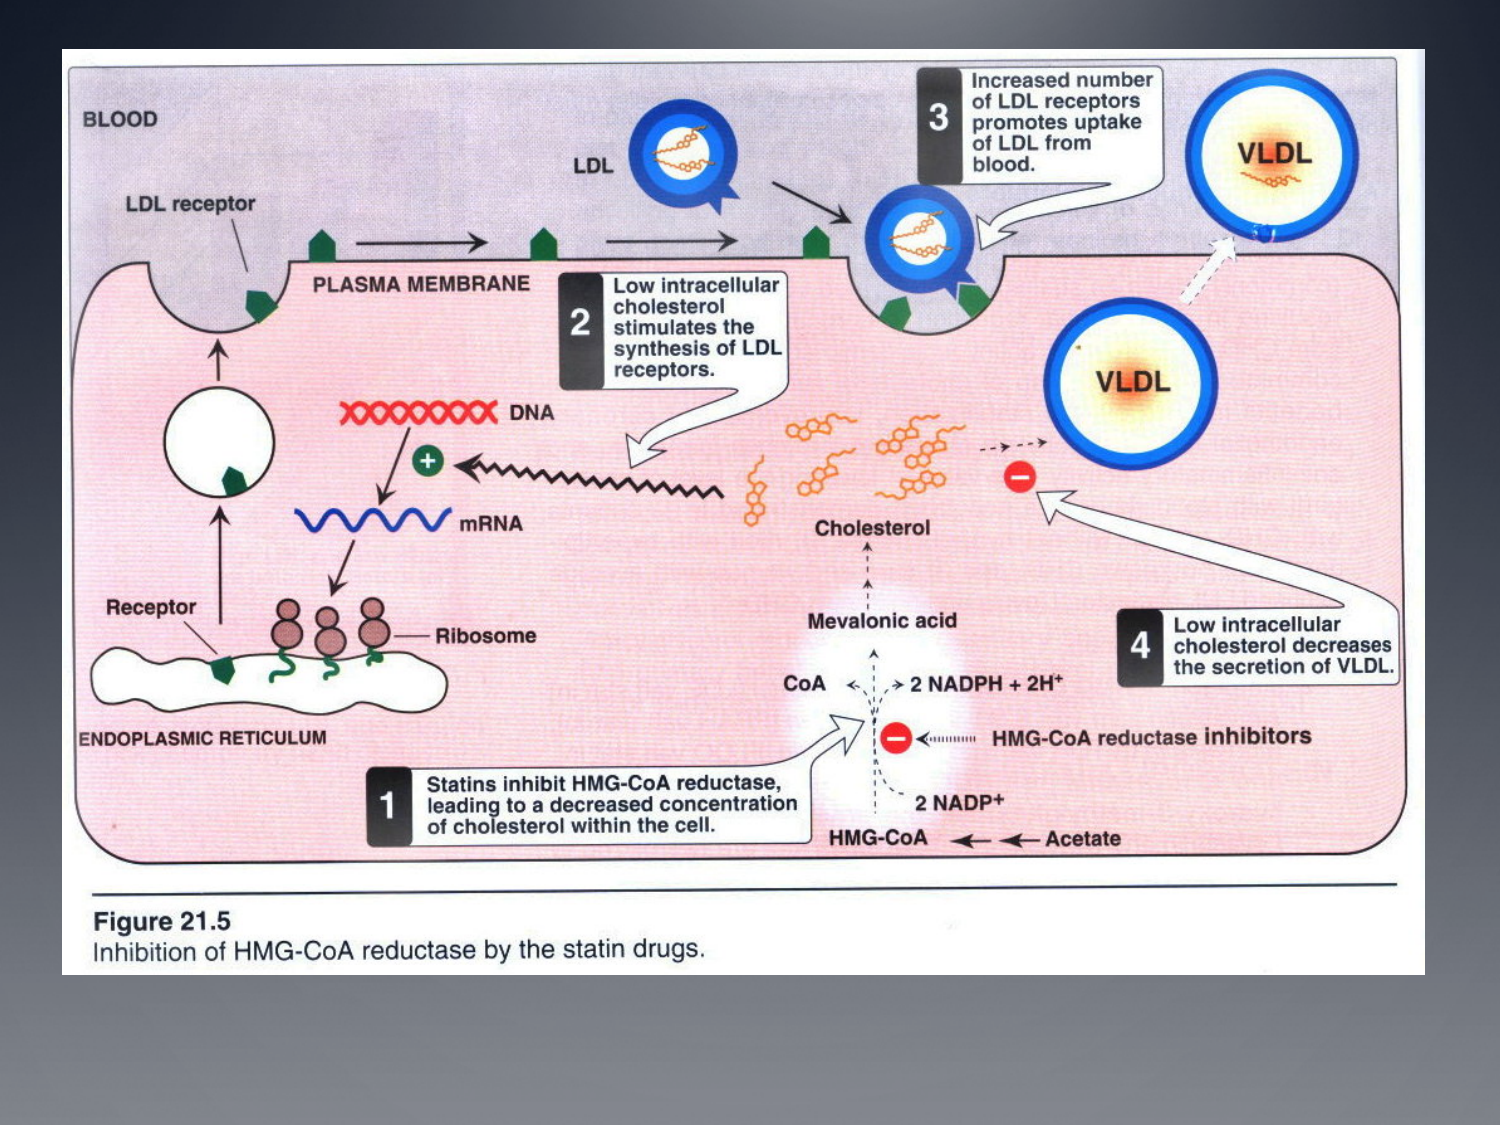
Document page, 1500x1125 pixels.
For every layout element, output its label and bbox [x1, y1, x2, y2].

picture [60, 47, 1427, 977]
